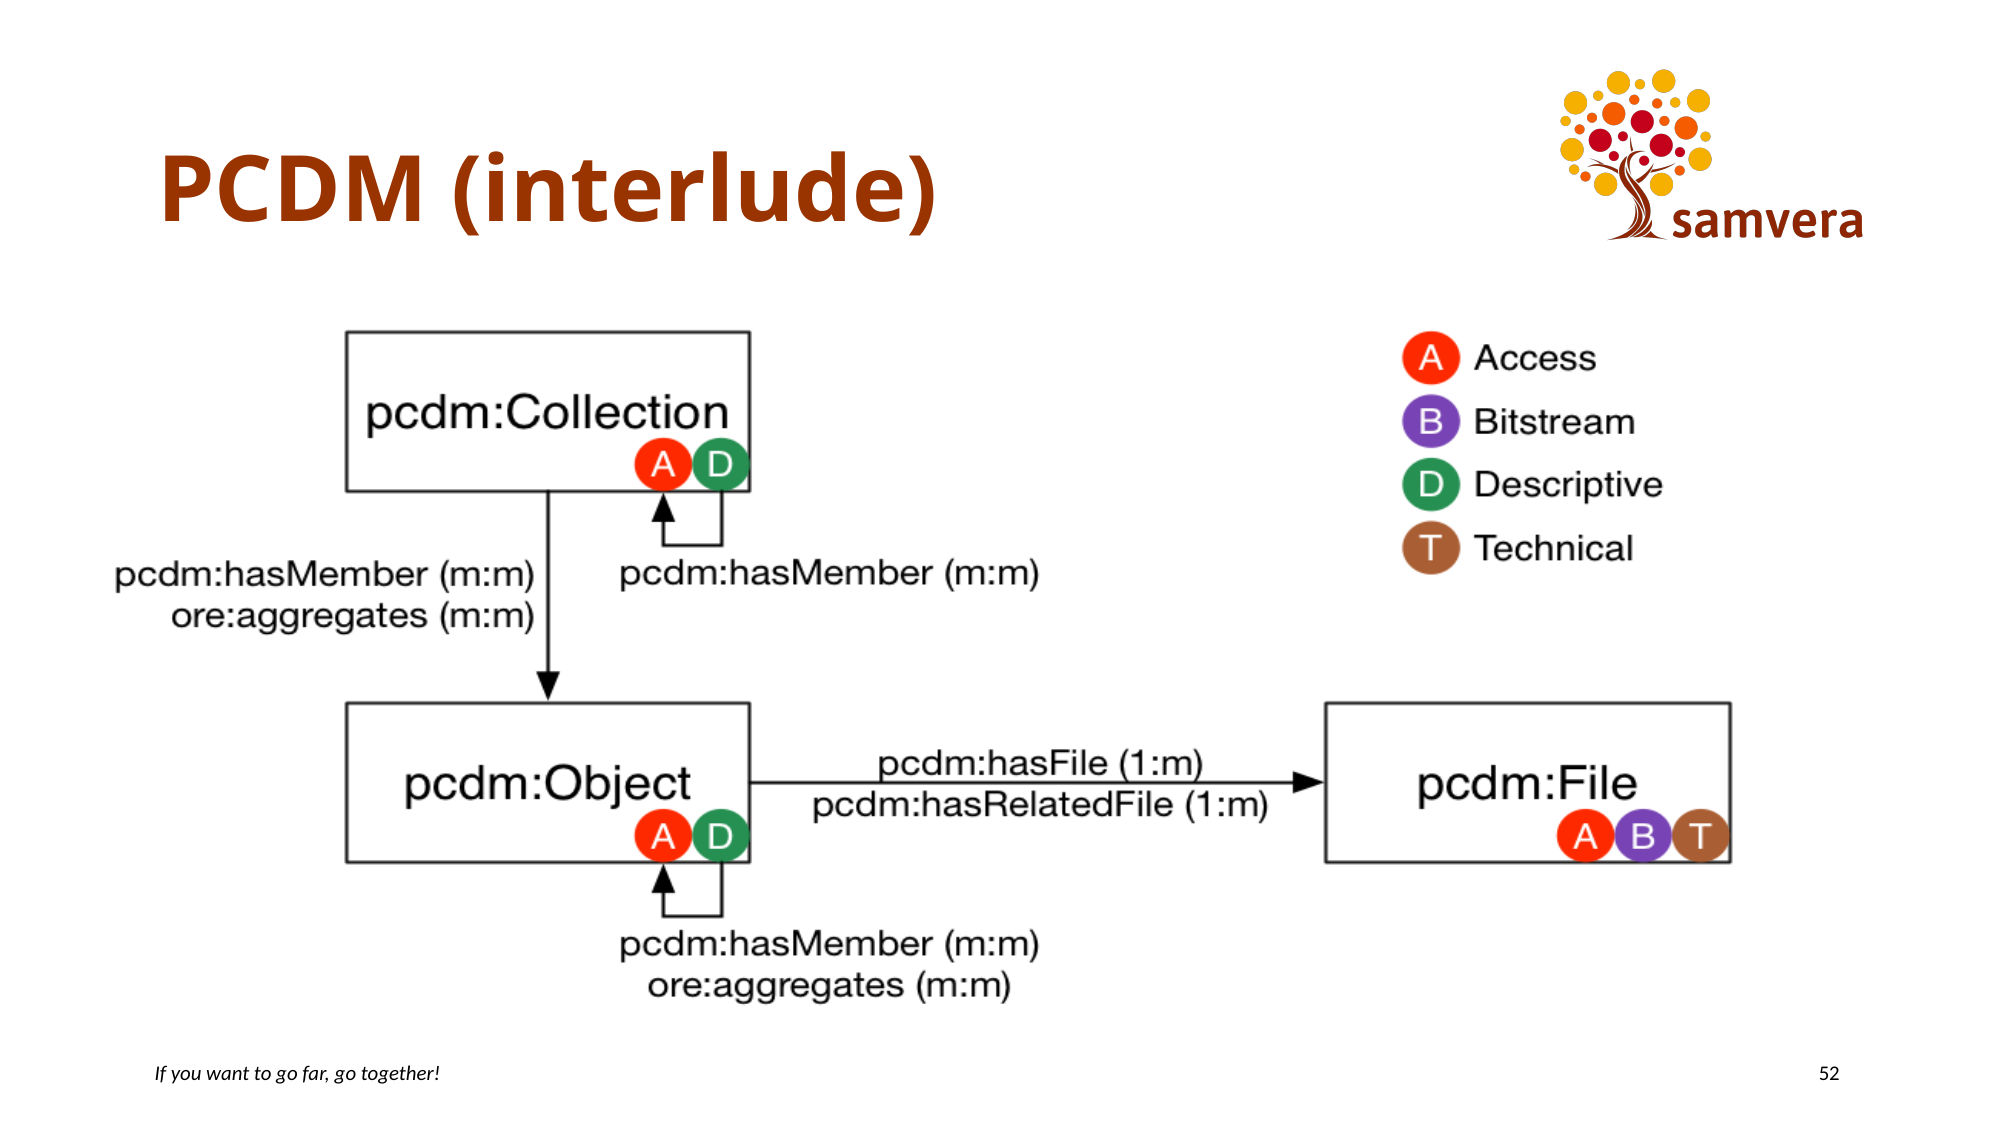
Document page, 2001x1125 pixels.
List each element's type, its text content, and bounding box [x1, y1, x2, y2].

picture [68, 299, 1765, 1049]
title PCDM (interlude) [137, 44, 1863, 262]
